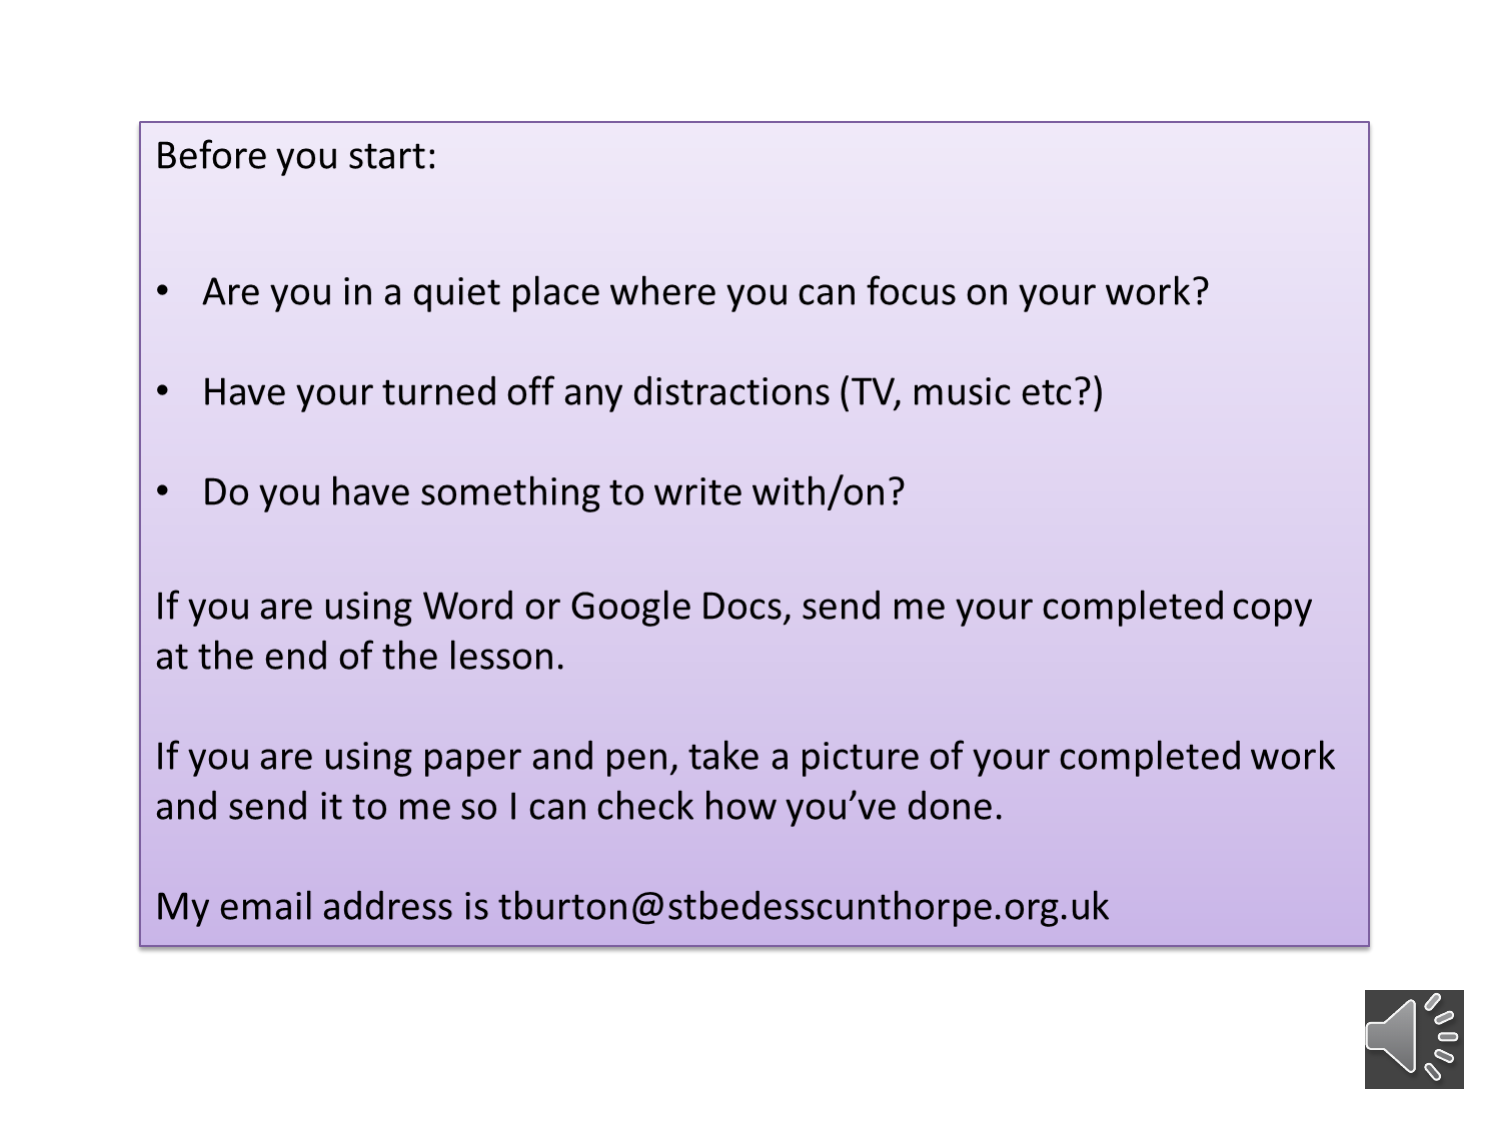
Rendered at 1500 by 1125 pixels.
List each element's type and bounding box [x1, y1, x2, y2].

picture [1364, 989, 1465, 1090]
picture [123, 113, 1377, 965]
